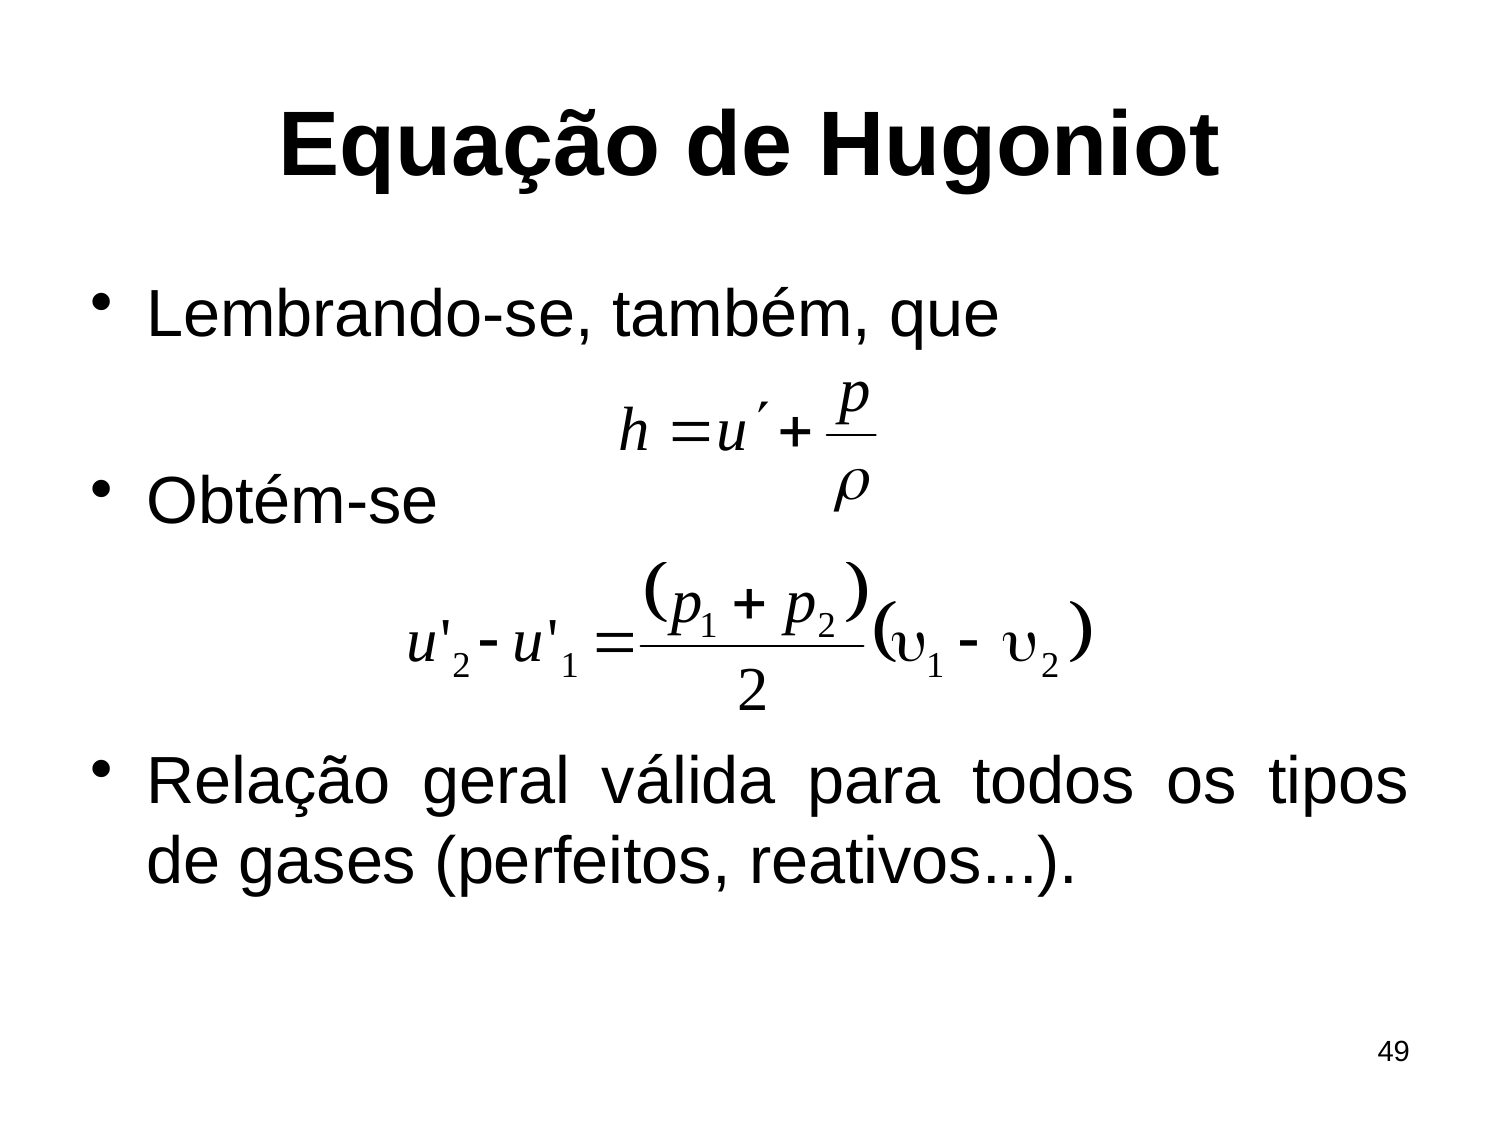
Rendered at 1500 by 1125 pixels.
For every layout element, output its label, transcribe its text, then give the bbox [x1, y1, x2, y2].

title Equação de Hugoniot [74, 44, 1426, 233]
list Lembrando-se, também, que Obtém-se Relação geral válida para todos os tipos de gases (perfeitos, reativos...). [74, 262, 1426, 1006]
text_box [609, 351, 887, 524]
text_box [398, 562, 1093, 725]
slide_number 49 [1074, 1024, 1426, 1103]
